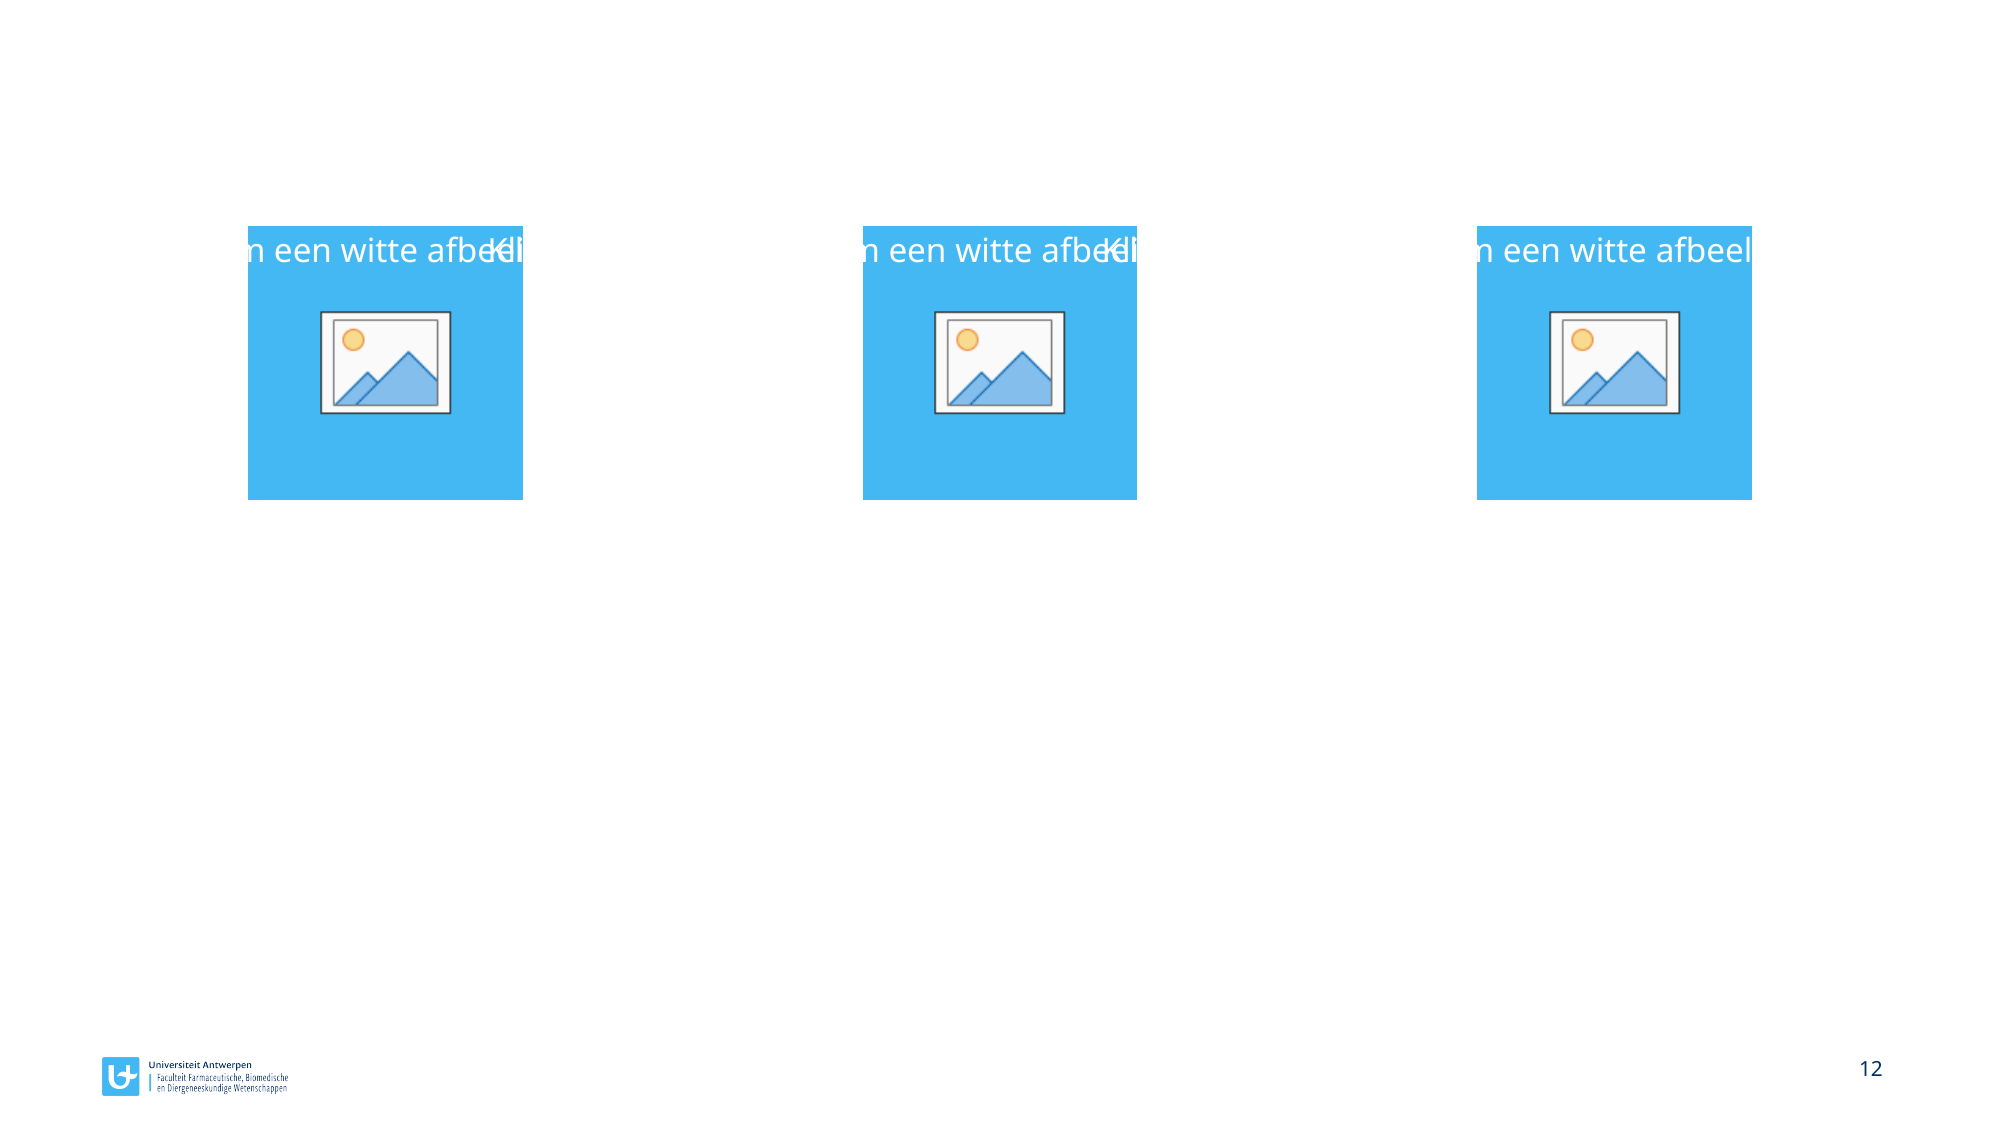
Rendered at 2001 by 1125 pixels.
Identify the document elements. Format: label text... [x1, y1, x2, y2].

picture [102, 1057, 288, 1096]
picture [1476, 225, 1753, 501]
picture [862, 225, 1138, 501]
picture [248, 225, 524, 501]
slide_number 12 [1463, 1039, 1898, 1100]
